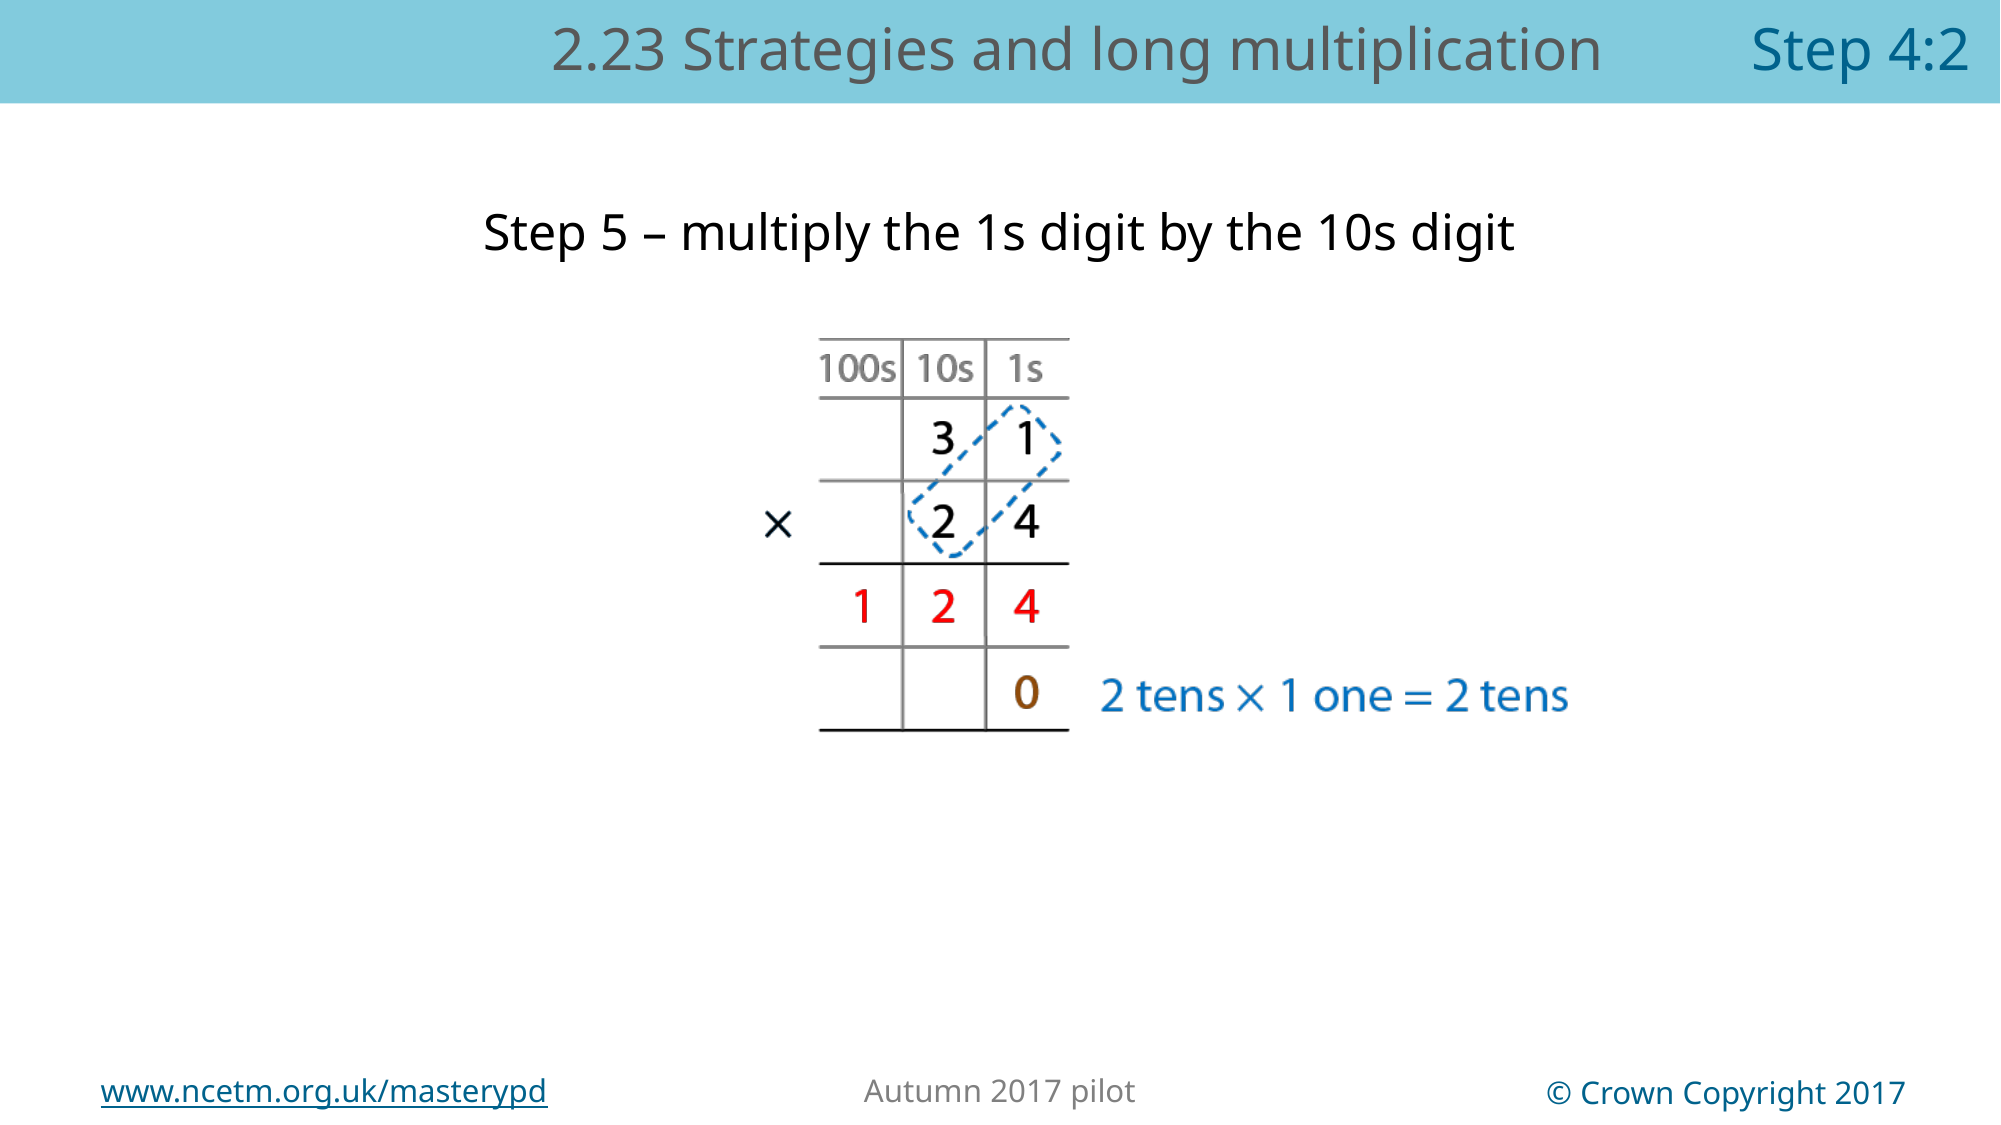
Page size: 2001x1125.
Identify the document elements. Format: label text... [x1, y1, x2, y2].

list 2.23 Strategies and long multiplication Step 4:2 [0, 0, 2000, 104]
text_box Step 5 – multiply the 1s digit by the 10s digit [468, 193, 1532, 269]
picture [727, 338, 1580, 802]
